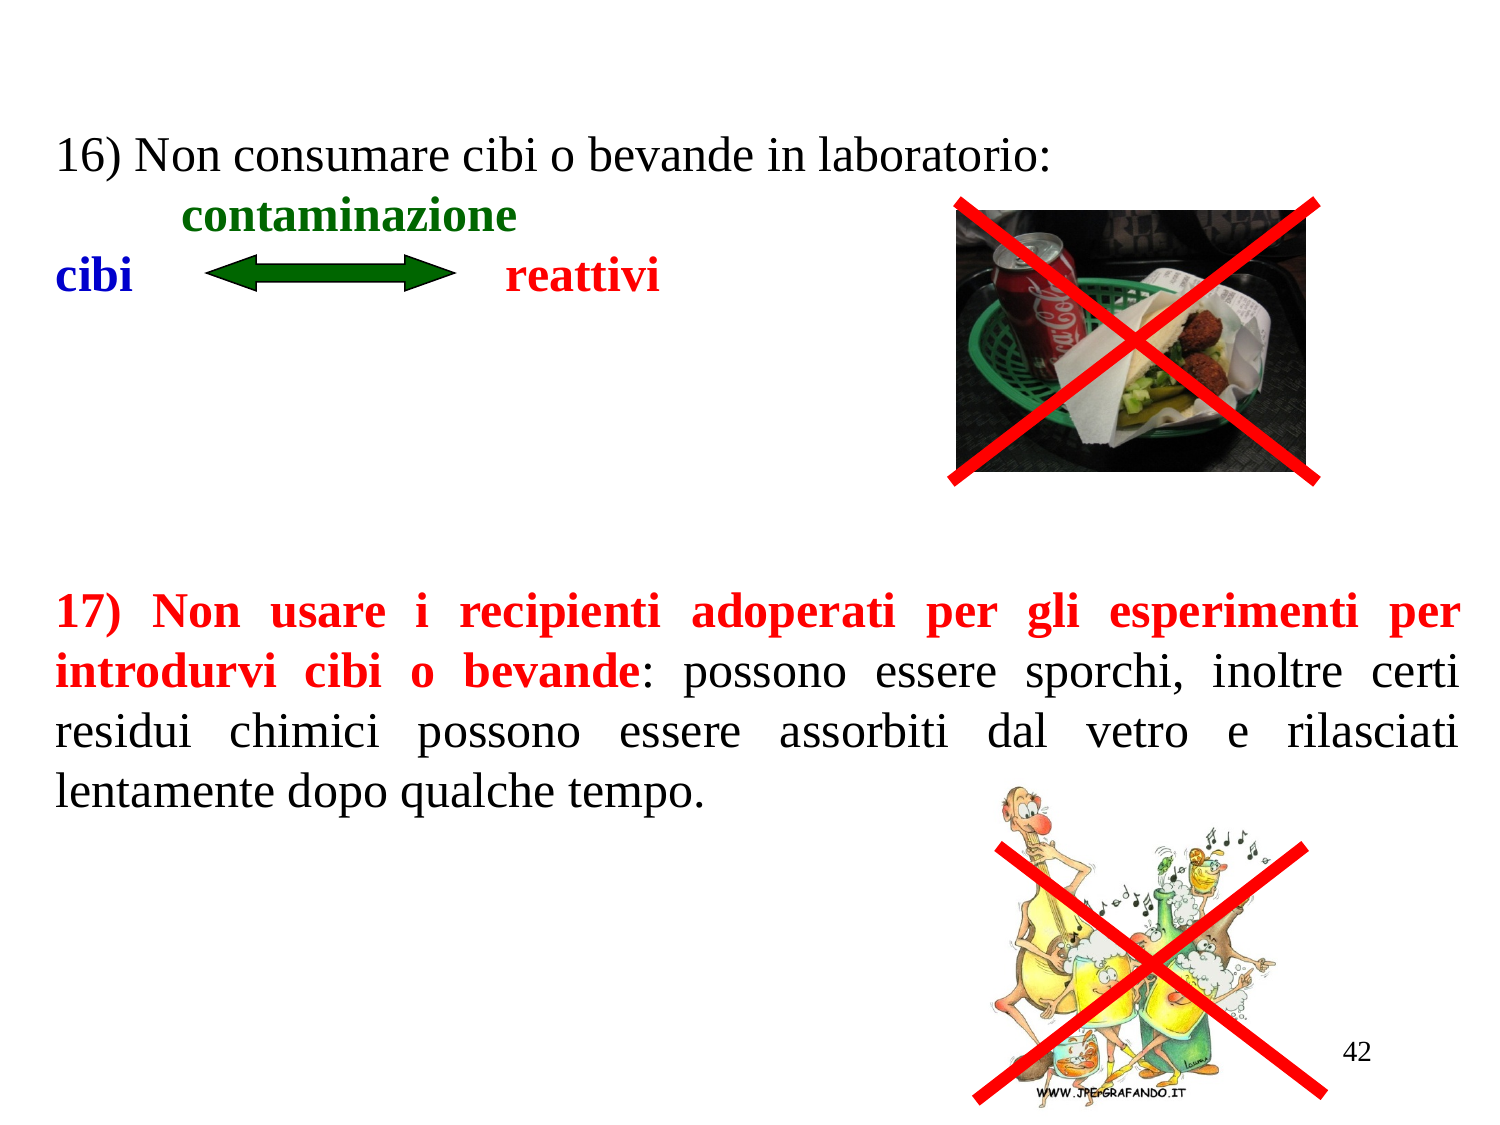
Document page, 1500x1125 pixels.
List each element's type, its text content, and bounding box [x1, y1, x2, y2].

slide_number 42 [1327, 1024, 1388, 1101]
text_box 17) Non usare i recipienti adoperati per gli esperimenti per introdurvi cibi o bevande: possono essere sporchi, inoltre certi residui chimici possono essere assorbiti dal vetro e rilasciati lentamente dopo qualche tempo. [41, 570, 1477, 825]
picture [971, 778, 1297, 1121]
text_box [1306, 845, 1325, 1096]
text_box 16) Non consumare cibi o bevande in laboratorio: contaminazione cibi reattivi [41, 113, 1436, 309]
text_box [950, 200, 1318, 482]
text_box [975, 845, 1306, 1101]
text_box [206, 255, 455, 291]
